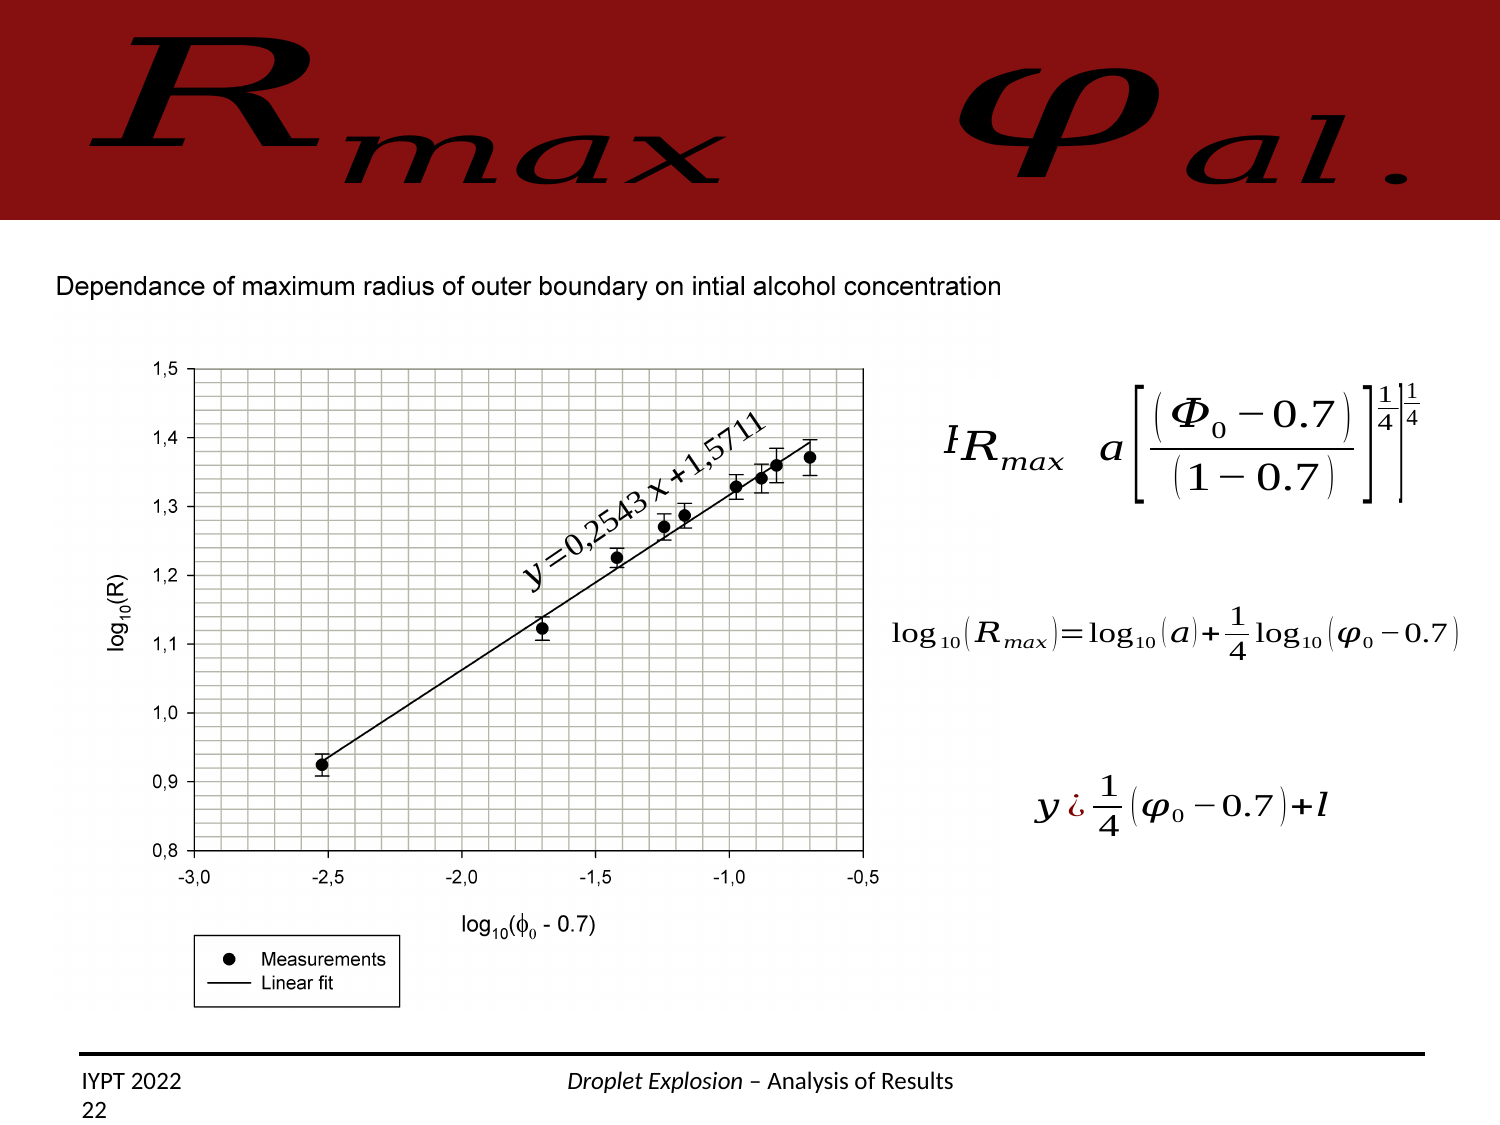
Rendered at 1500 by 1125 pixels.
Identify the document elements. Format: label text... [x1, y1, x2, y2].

text_box IYPT 2022 Droplet Explosion – Analysis of Results 22 [66, 1056, 1437, 1106]
picture [50, 266, 1007, 1012]
